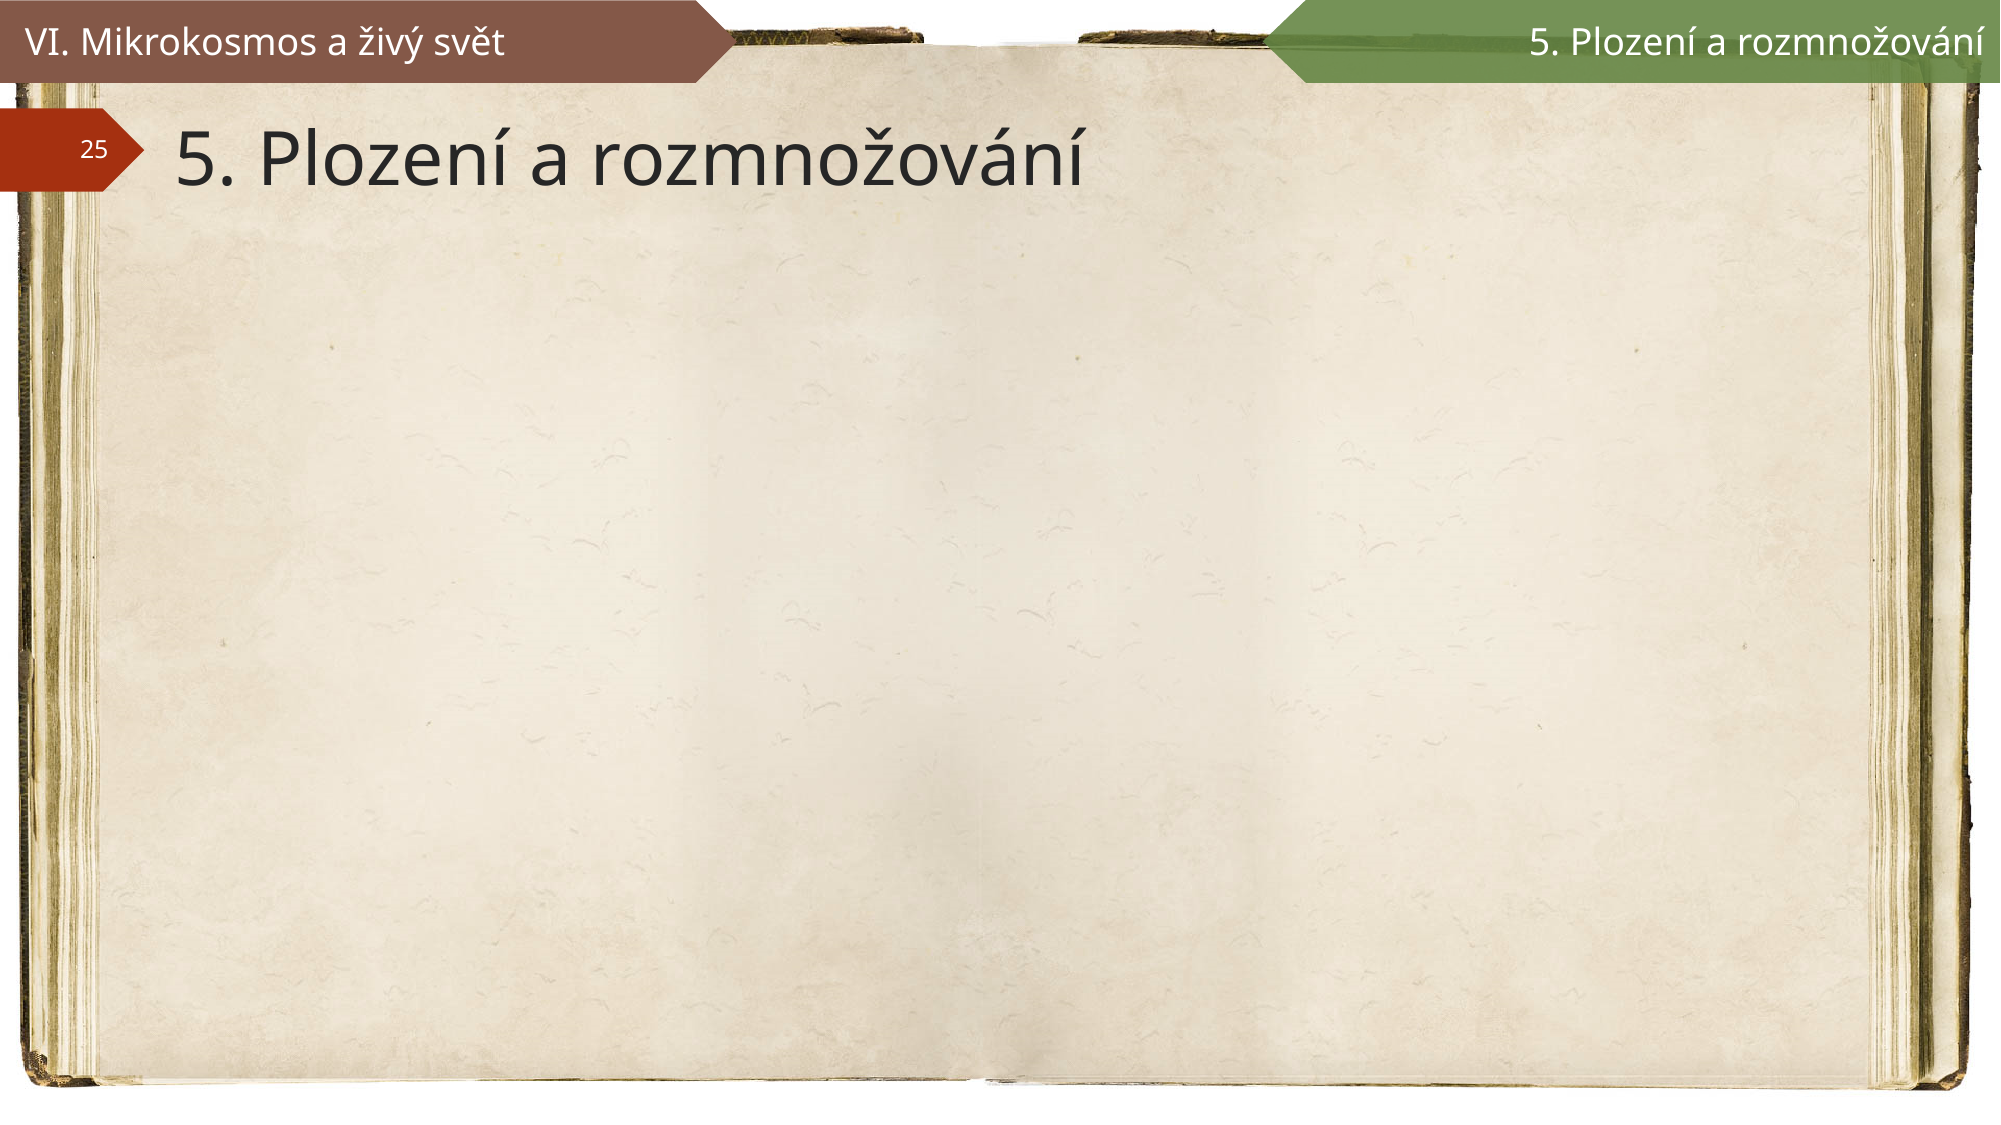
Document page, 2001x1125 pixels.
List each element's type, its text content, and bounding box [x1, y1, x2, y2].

text_box 5. Plození a rozmnožování [1296, 10, 2000, 71]
title 5. Plození a rozmnožování [159, 102, 1888, 313]
text_box VI. Mikrokosmos a živý svět [10, 10, 903, 71]
picture [0, 0, 2001, 1125]
